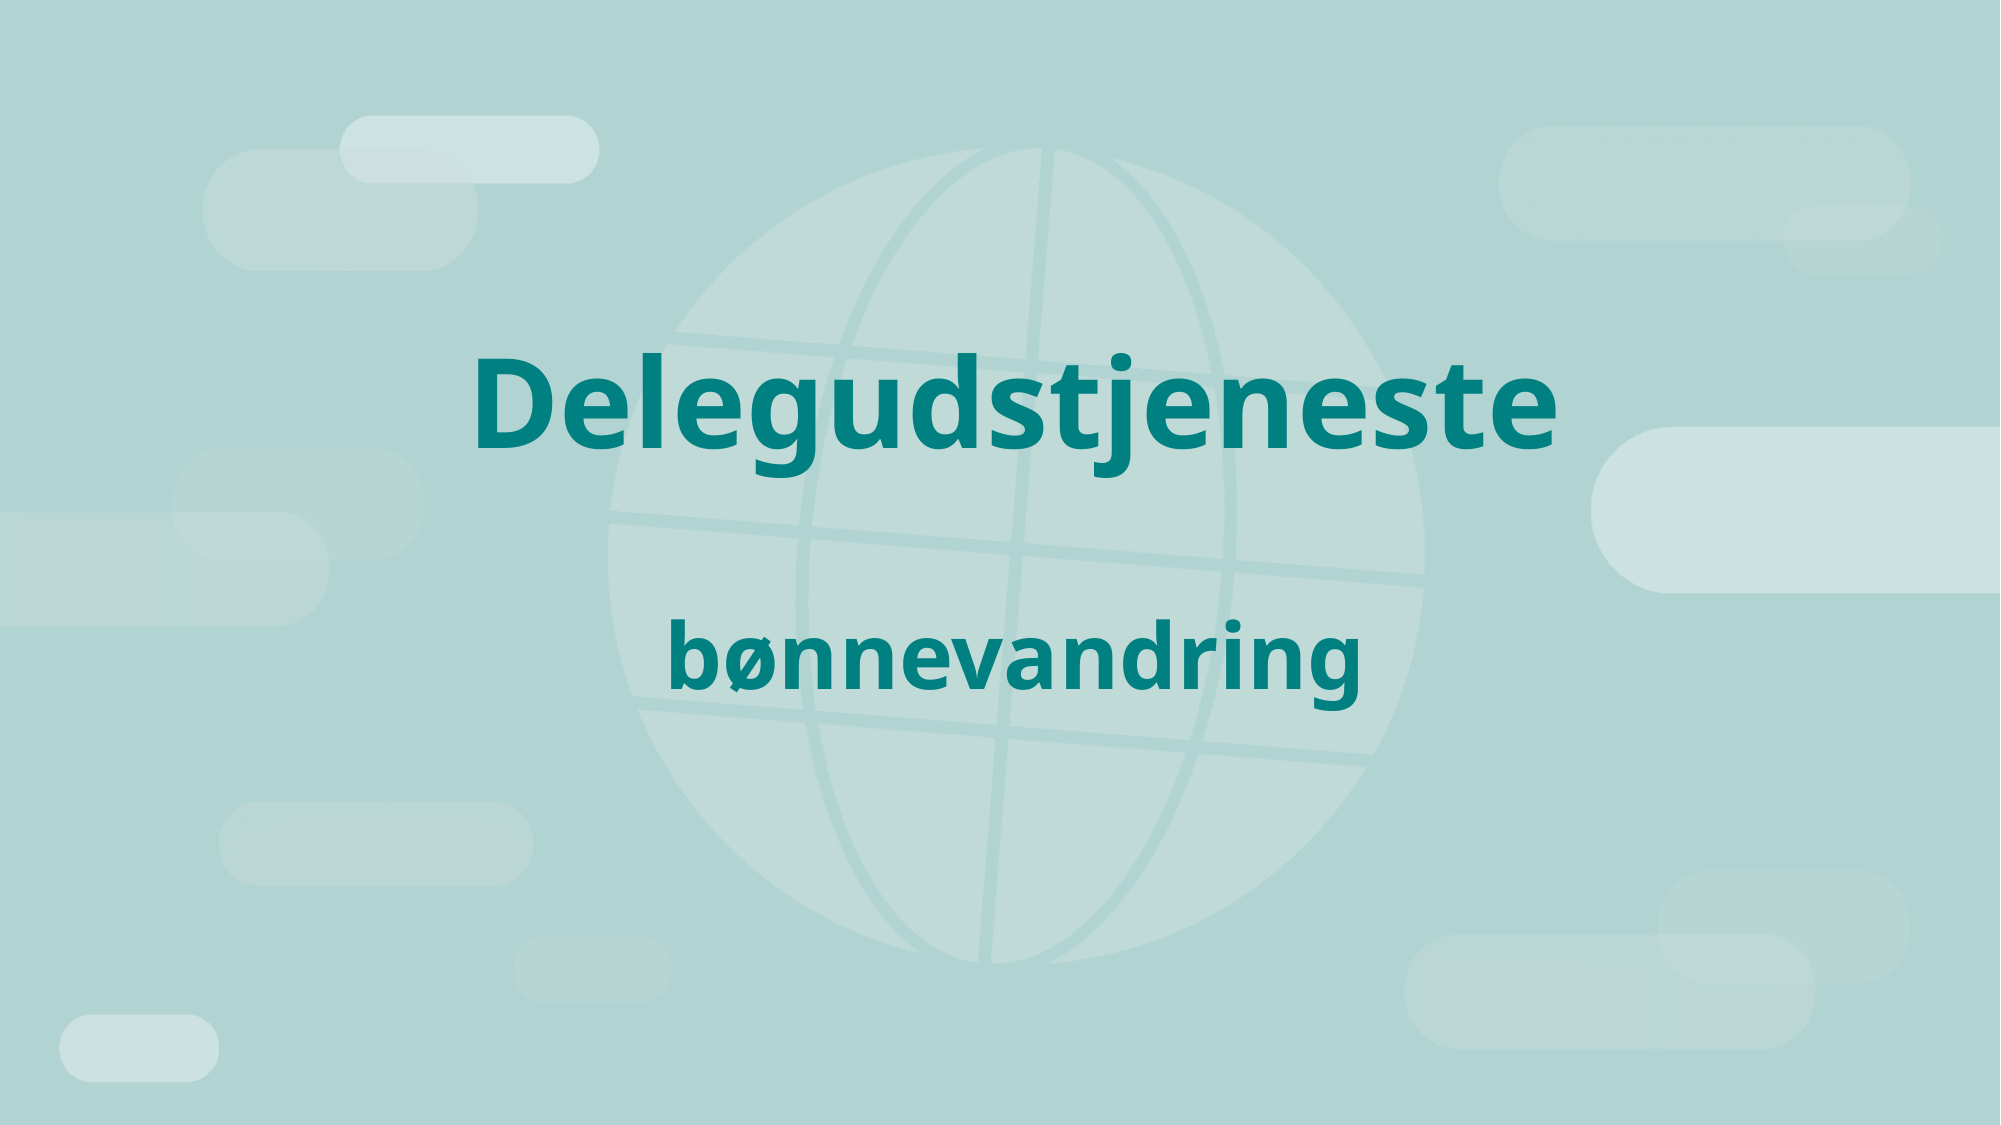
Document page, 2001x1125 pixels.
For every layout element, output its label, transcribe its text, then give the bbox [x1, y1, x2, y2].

title Delegudstjeneste bønnevandring [265, 325, 1766, 717]
